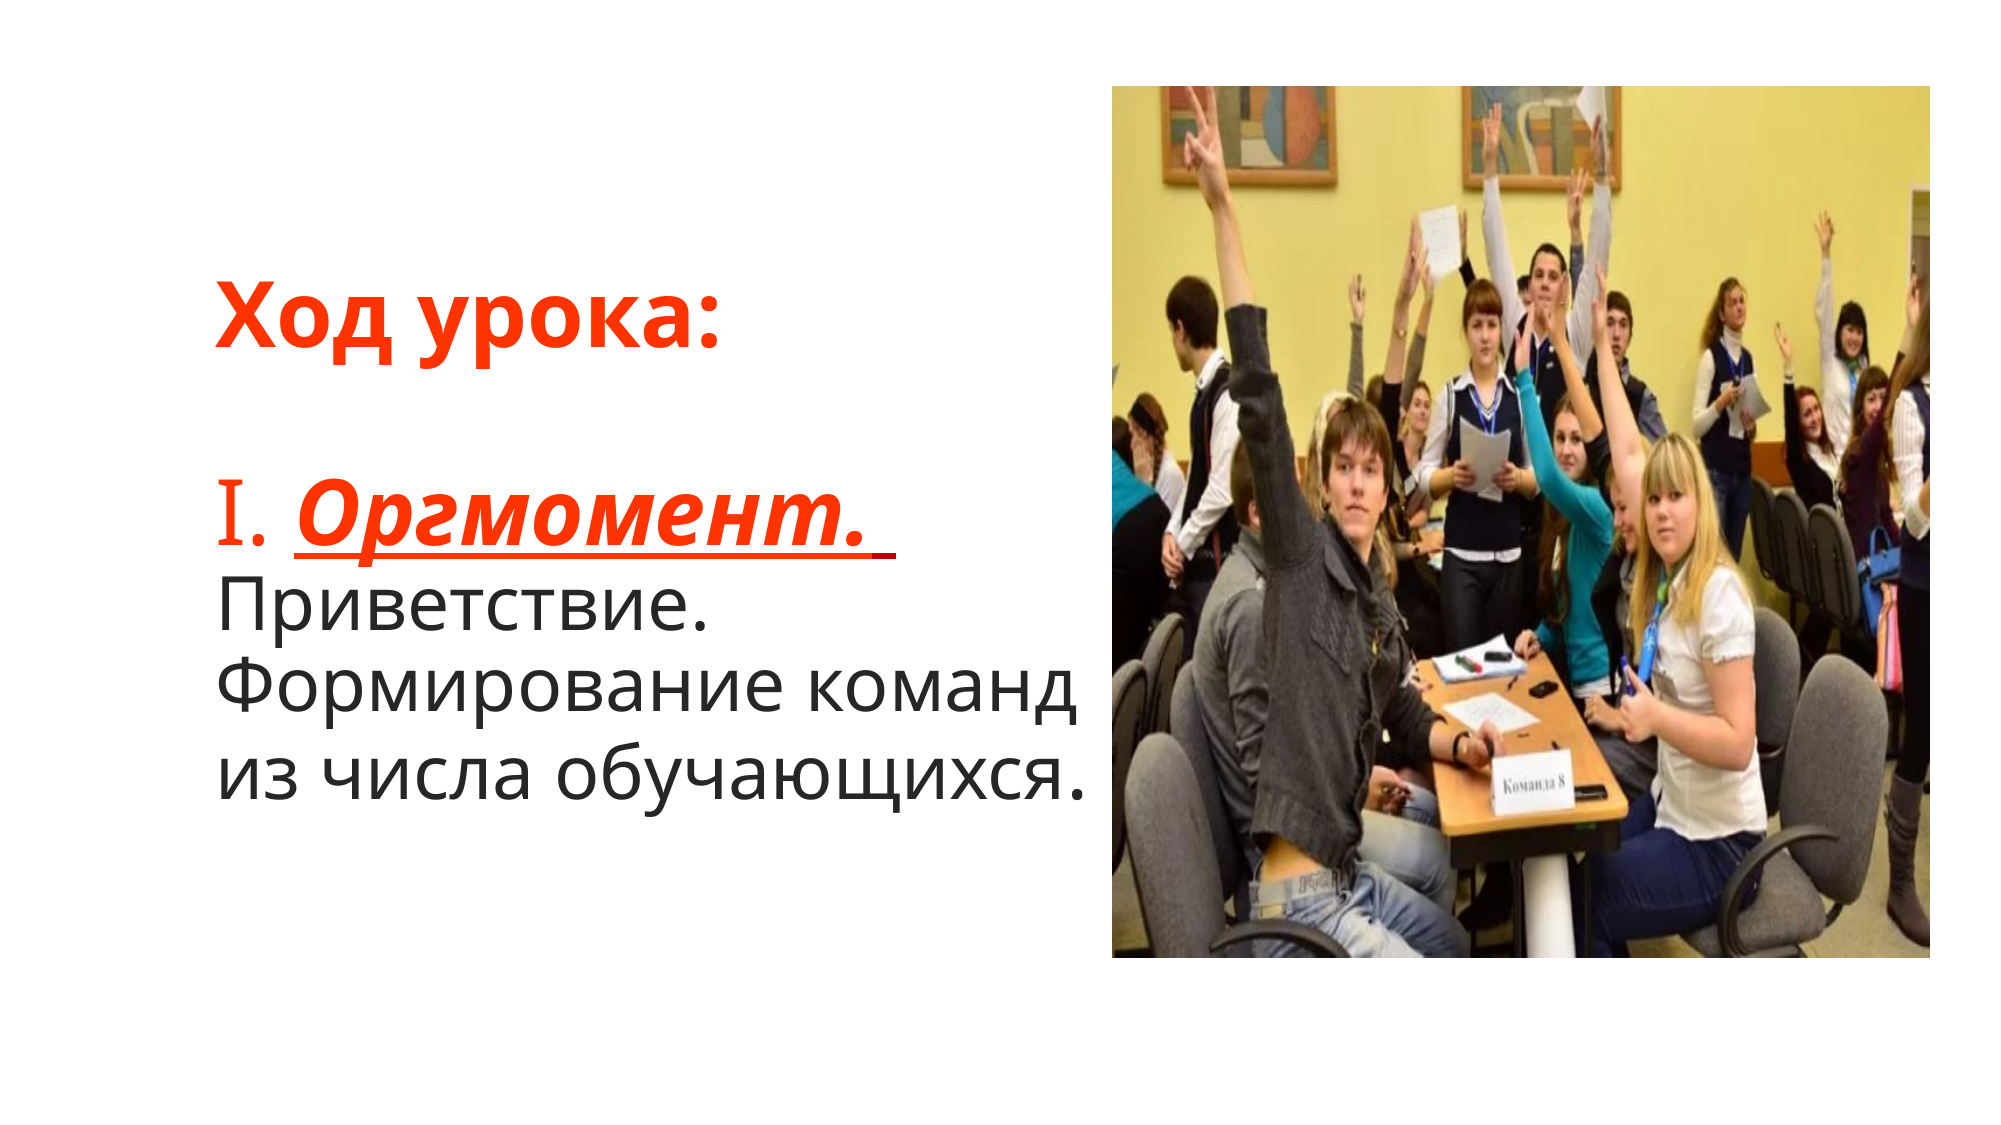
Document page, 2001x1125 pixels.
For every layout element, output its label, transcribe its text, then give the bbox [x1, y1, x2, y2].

picture [1111, 86, 1930, 958]
title Ход урока: I. Оргмомент. Приветствие. Формирование команд из числа обучающихся. [199, 44, 1901, 1023]
